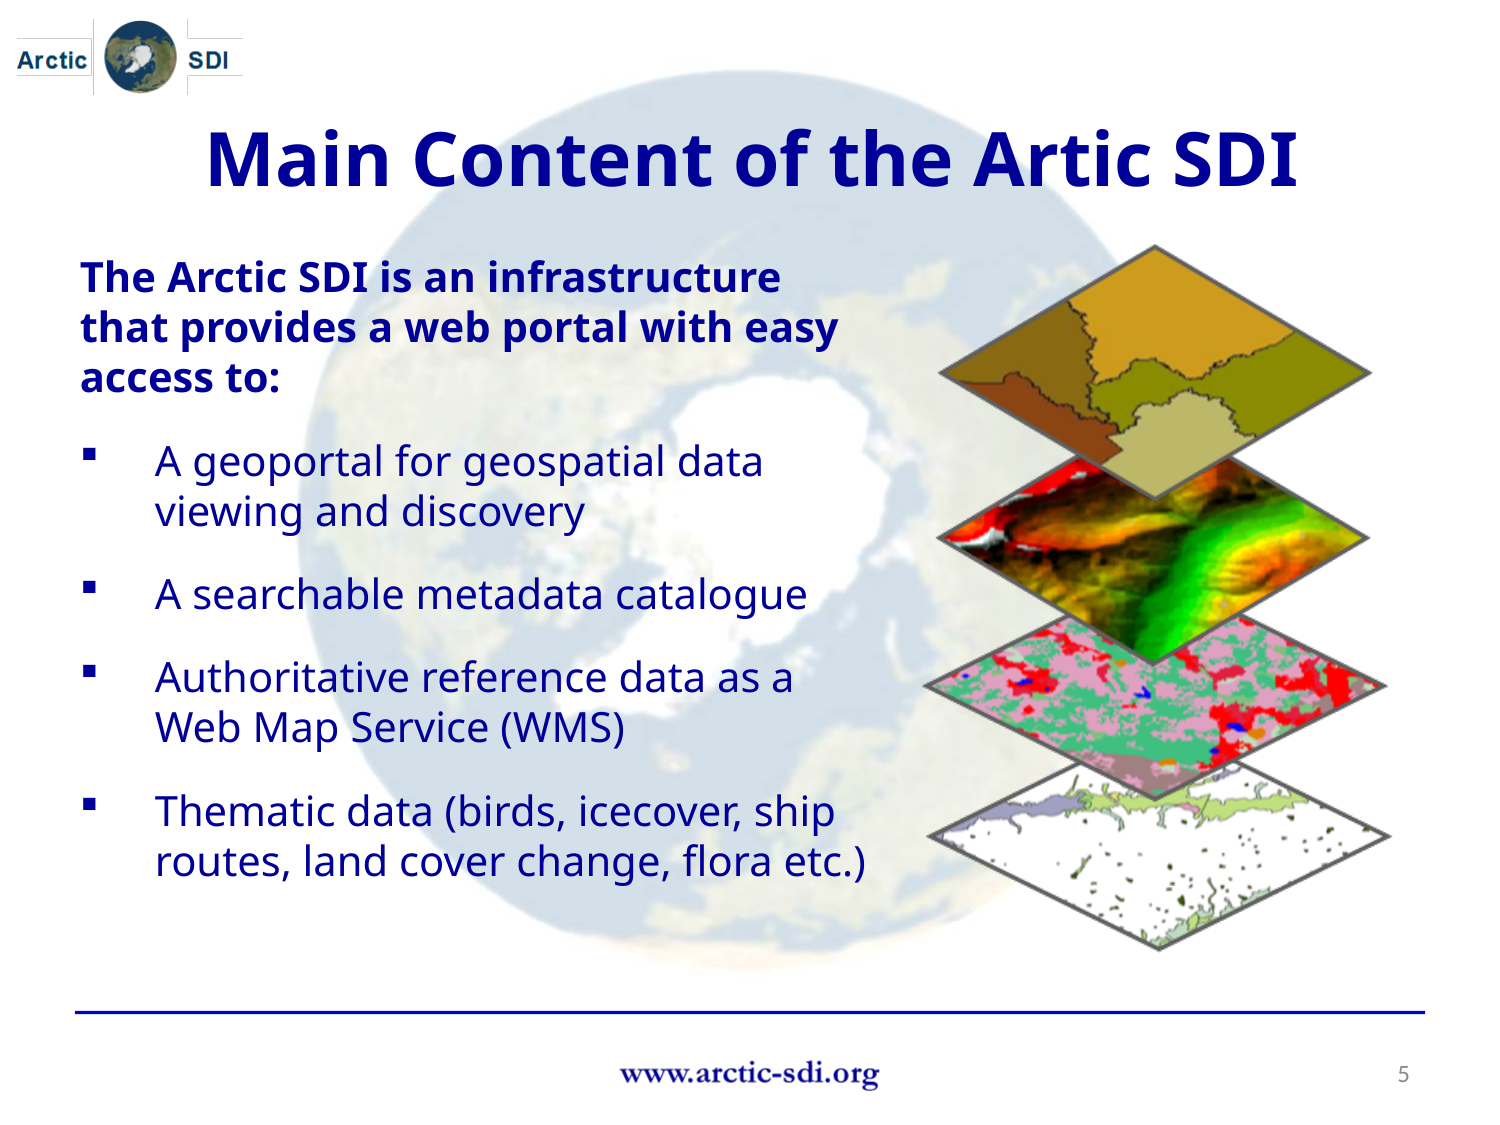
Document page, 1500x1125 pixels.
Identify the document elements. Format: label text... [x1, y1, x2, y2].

slide_number 5 [1074, 1042, 1425, 1103]
text_box Main Content of the Artic SDI [76, 103, 1427, 291]
picture [512, 1023, 988, 1113]
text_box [921, 243, 1393, 953]
picture [888, 291, 1340, 995]
text_box The Arctic SDI is an infrastructure that provides a web portal with easy access to: A geoportal for geospatial data viewing and discovery A searchable metadata catalogue Authoritative reference data as a Web Map Service (WMS) Thematic data (birds, icecover, ship routes, land cover change, flora etc.) [64, 243, 888, 1000]
picture [17, 19, 1340, 103]
